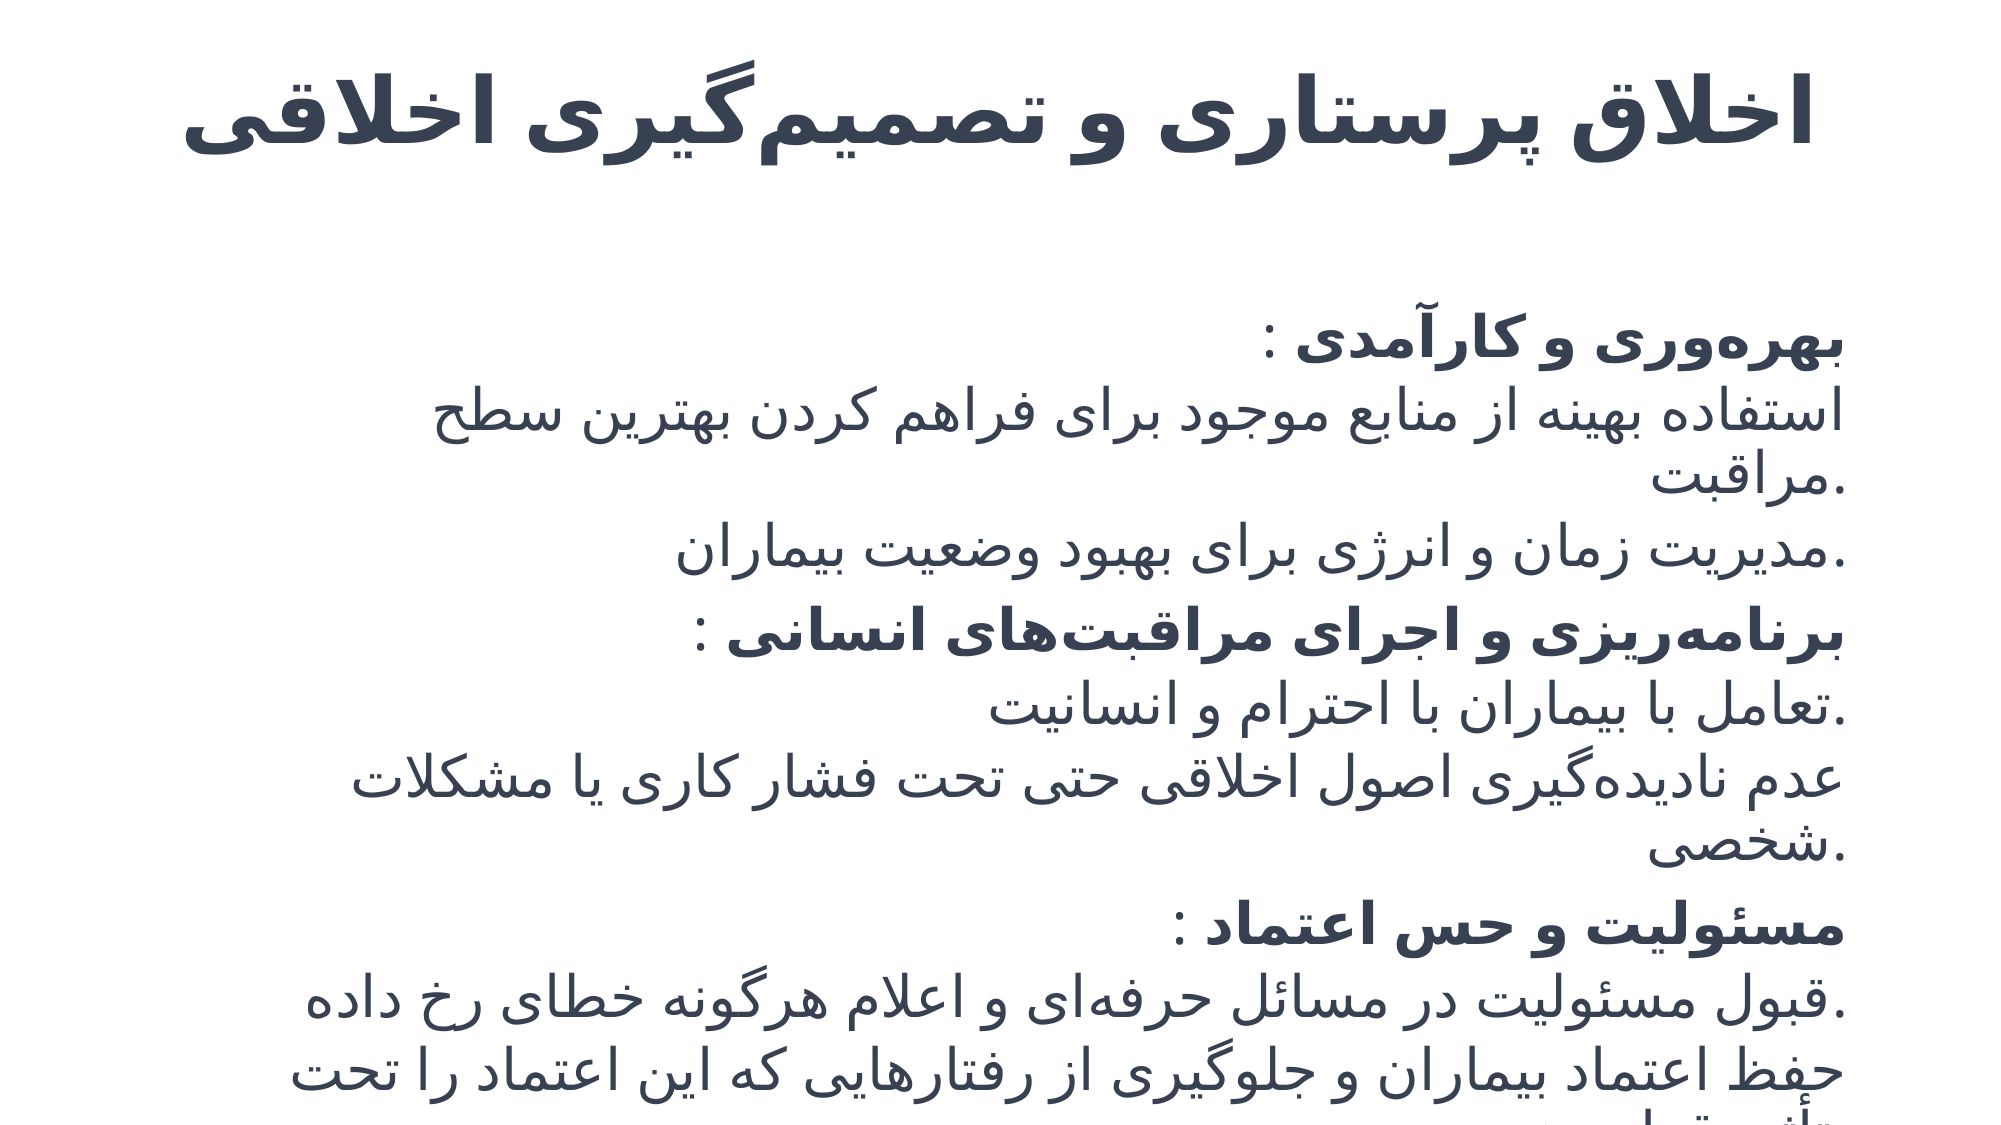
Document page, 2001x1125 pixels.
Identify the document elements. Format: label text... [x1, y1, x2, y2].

title اخلاق پرستاری و تصمیم‌گیری اخلاقی [137, 59, 1863, 278]
list بهره‌وری و کارآمدی : استفاده بهینه از منابع موجود برای فراهم کردن بهترین سطح مراقبت. مدیریت زمان و انرژی برای بهبود وضعیت بیماران. برنامه‌ریزی و اجرای مراقبت‌های انسانی : تعامل با بیماران با احترام و انسانیت. عدم نادیده‌گیری اصول اخلاقی حتی تحت فشار کاری یا مشکلات شخصی. مسئولیت و حس اعتماد : قبول مسئولیت در مسائل حرفه‌ای و اعلام هرگونه خطای رخ داده. حفظ اعتماد بیماران و جلوگیری از رفتارهایی که این اعتماد را تحت تأثیر قرار دهد. [137, 299, 1863, 1014]
